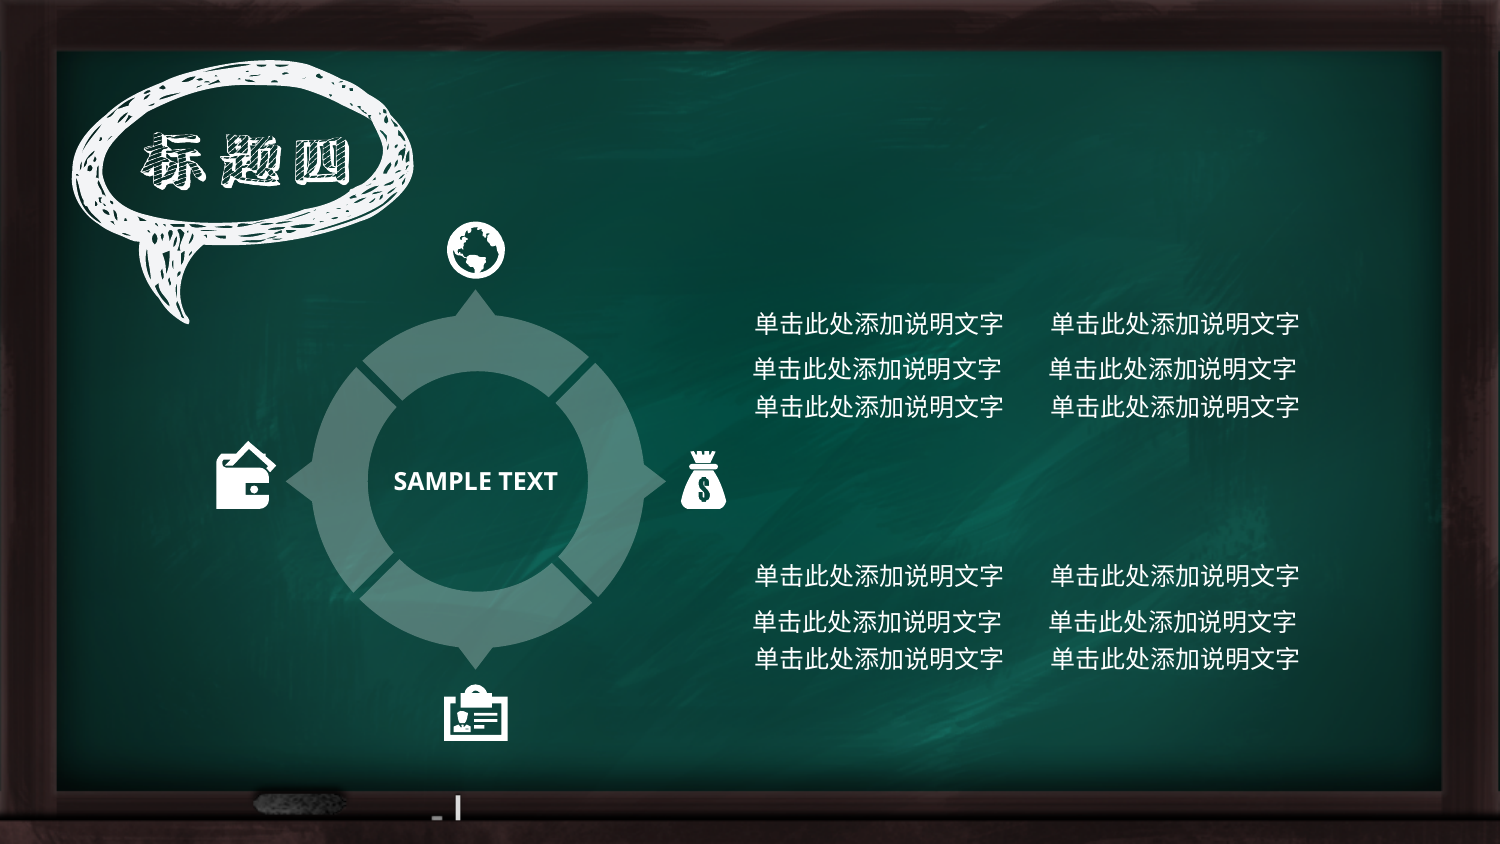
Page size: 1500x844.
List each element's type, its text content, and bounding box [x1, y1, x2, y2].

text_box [1031, 300, 1318, 430]
text_box [444, 684, 508, 741]
text_box [359, 559, 593, 670]
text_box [64, 55, 424, 333]
text_box [216, 440, 277, 509]
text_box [735, 300, 1022, 430]
picture [0, 0, 1500, 844]
text_box [555, 362, 667, 598]
text_box SAMPLE TEXT [382, 459, 570, 501]
text_box [447, 221, 505, 279]
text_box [1031, 552, 1318, 682]
text_box [362, 289, 589, 401]
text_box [735, 552, 1022, 682]
text_box [680, 451, 727, 509]
text_box [285, 367, 397, 593]
